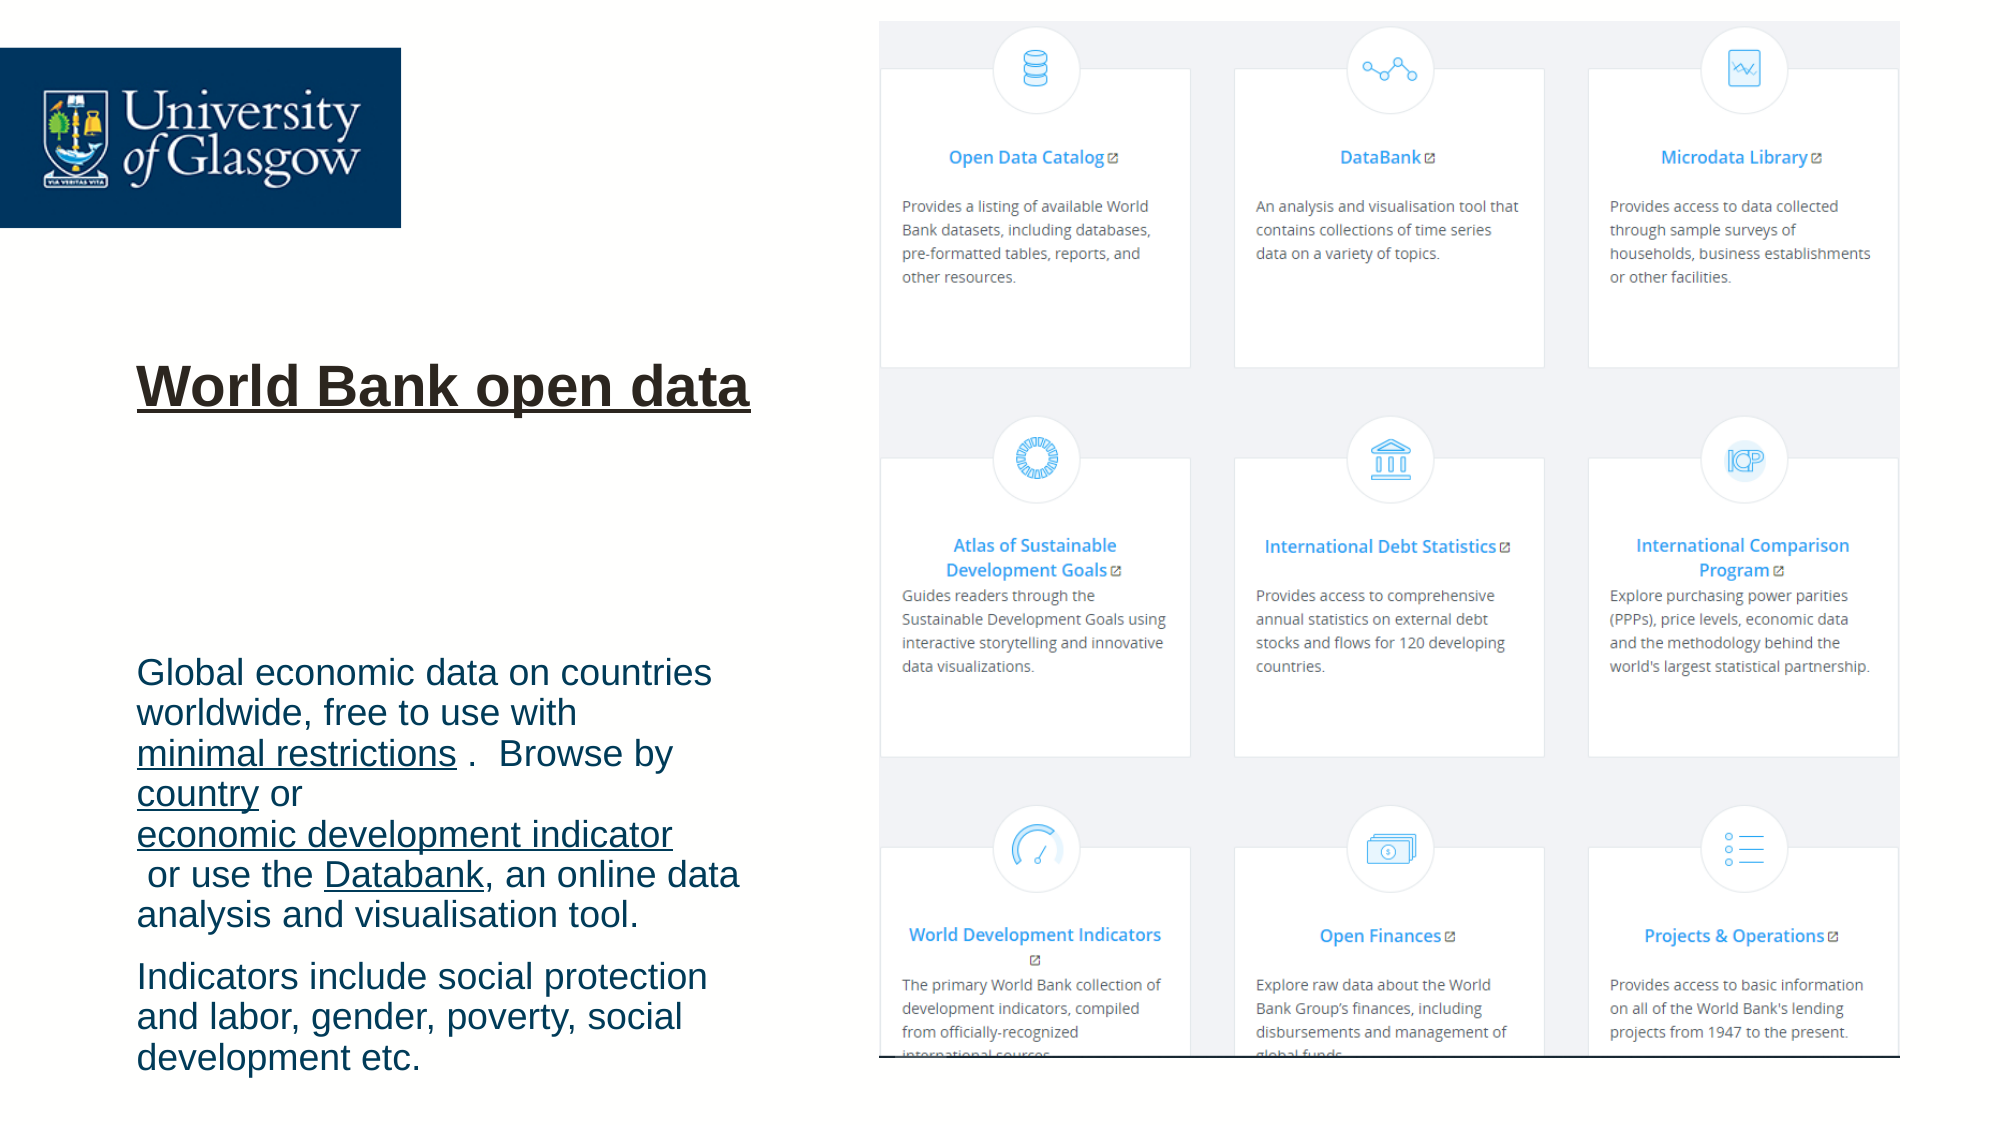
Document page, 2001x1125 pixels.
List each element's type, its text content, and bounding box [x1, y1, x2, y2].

picture [0, 0, 2000, 1125]
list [879, 21, 1900, 1058]
list Global economic data on countries worldwide, free to use with minimal restrictions . Browse by country or economic development indicator or use the Databank, an online data analysis and visualisation tool.​ Indicators include social protection and labor, gender, poverty, social development etc. [121, 645, 783, 963]
title World Bank open data [121, 348, 783, 611]
